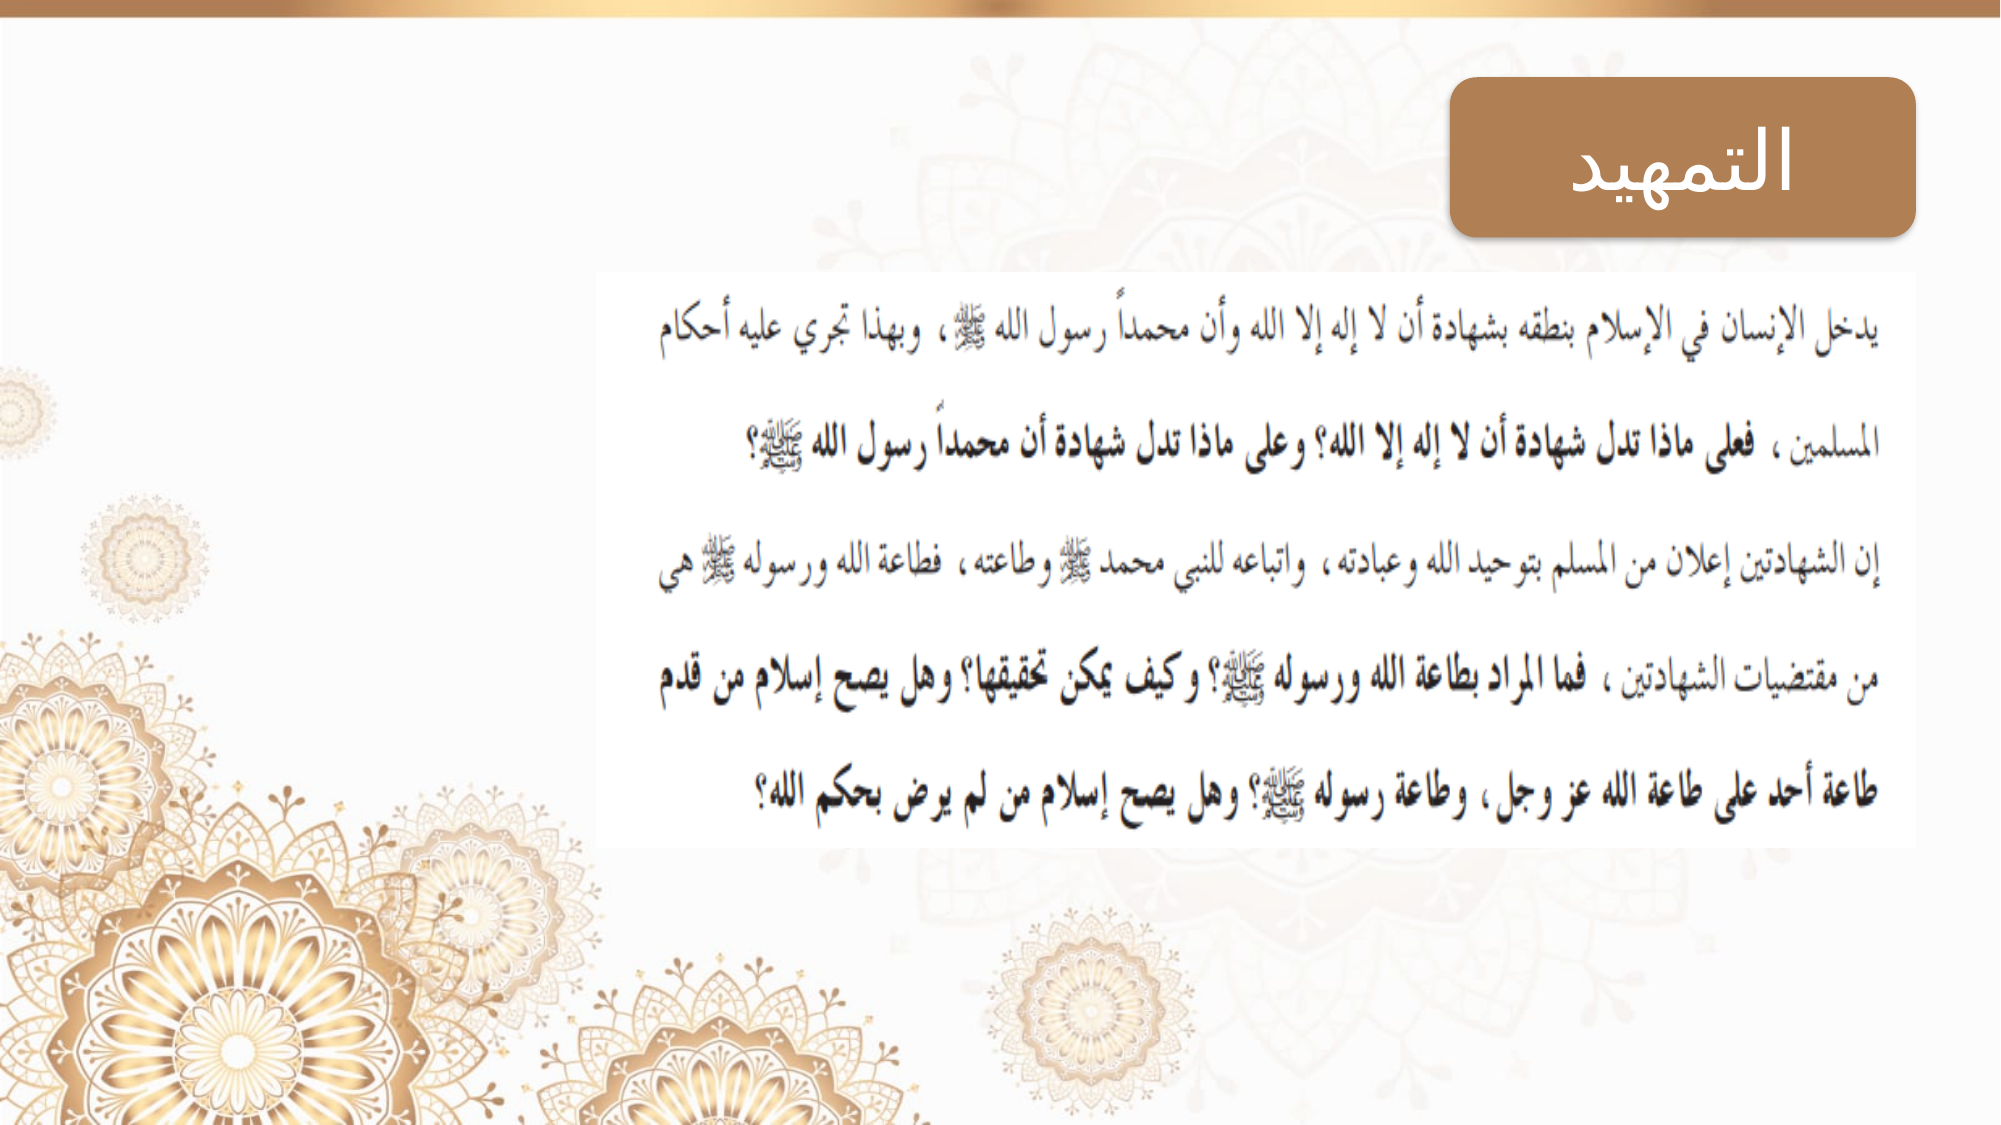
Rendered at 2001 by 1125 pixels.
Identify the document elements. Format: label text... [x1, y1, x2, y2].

text_box التمهيد [1448, 76, 1917, 239]
picture [0, 0, 2001, 1125]
